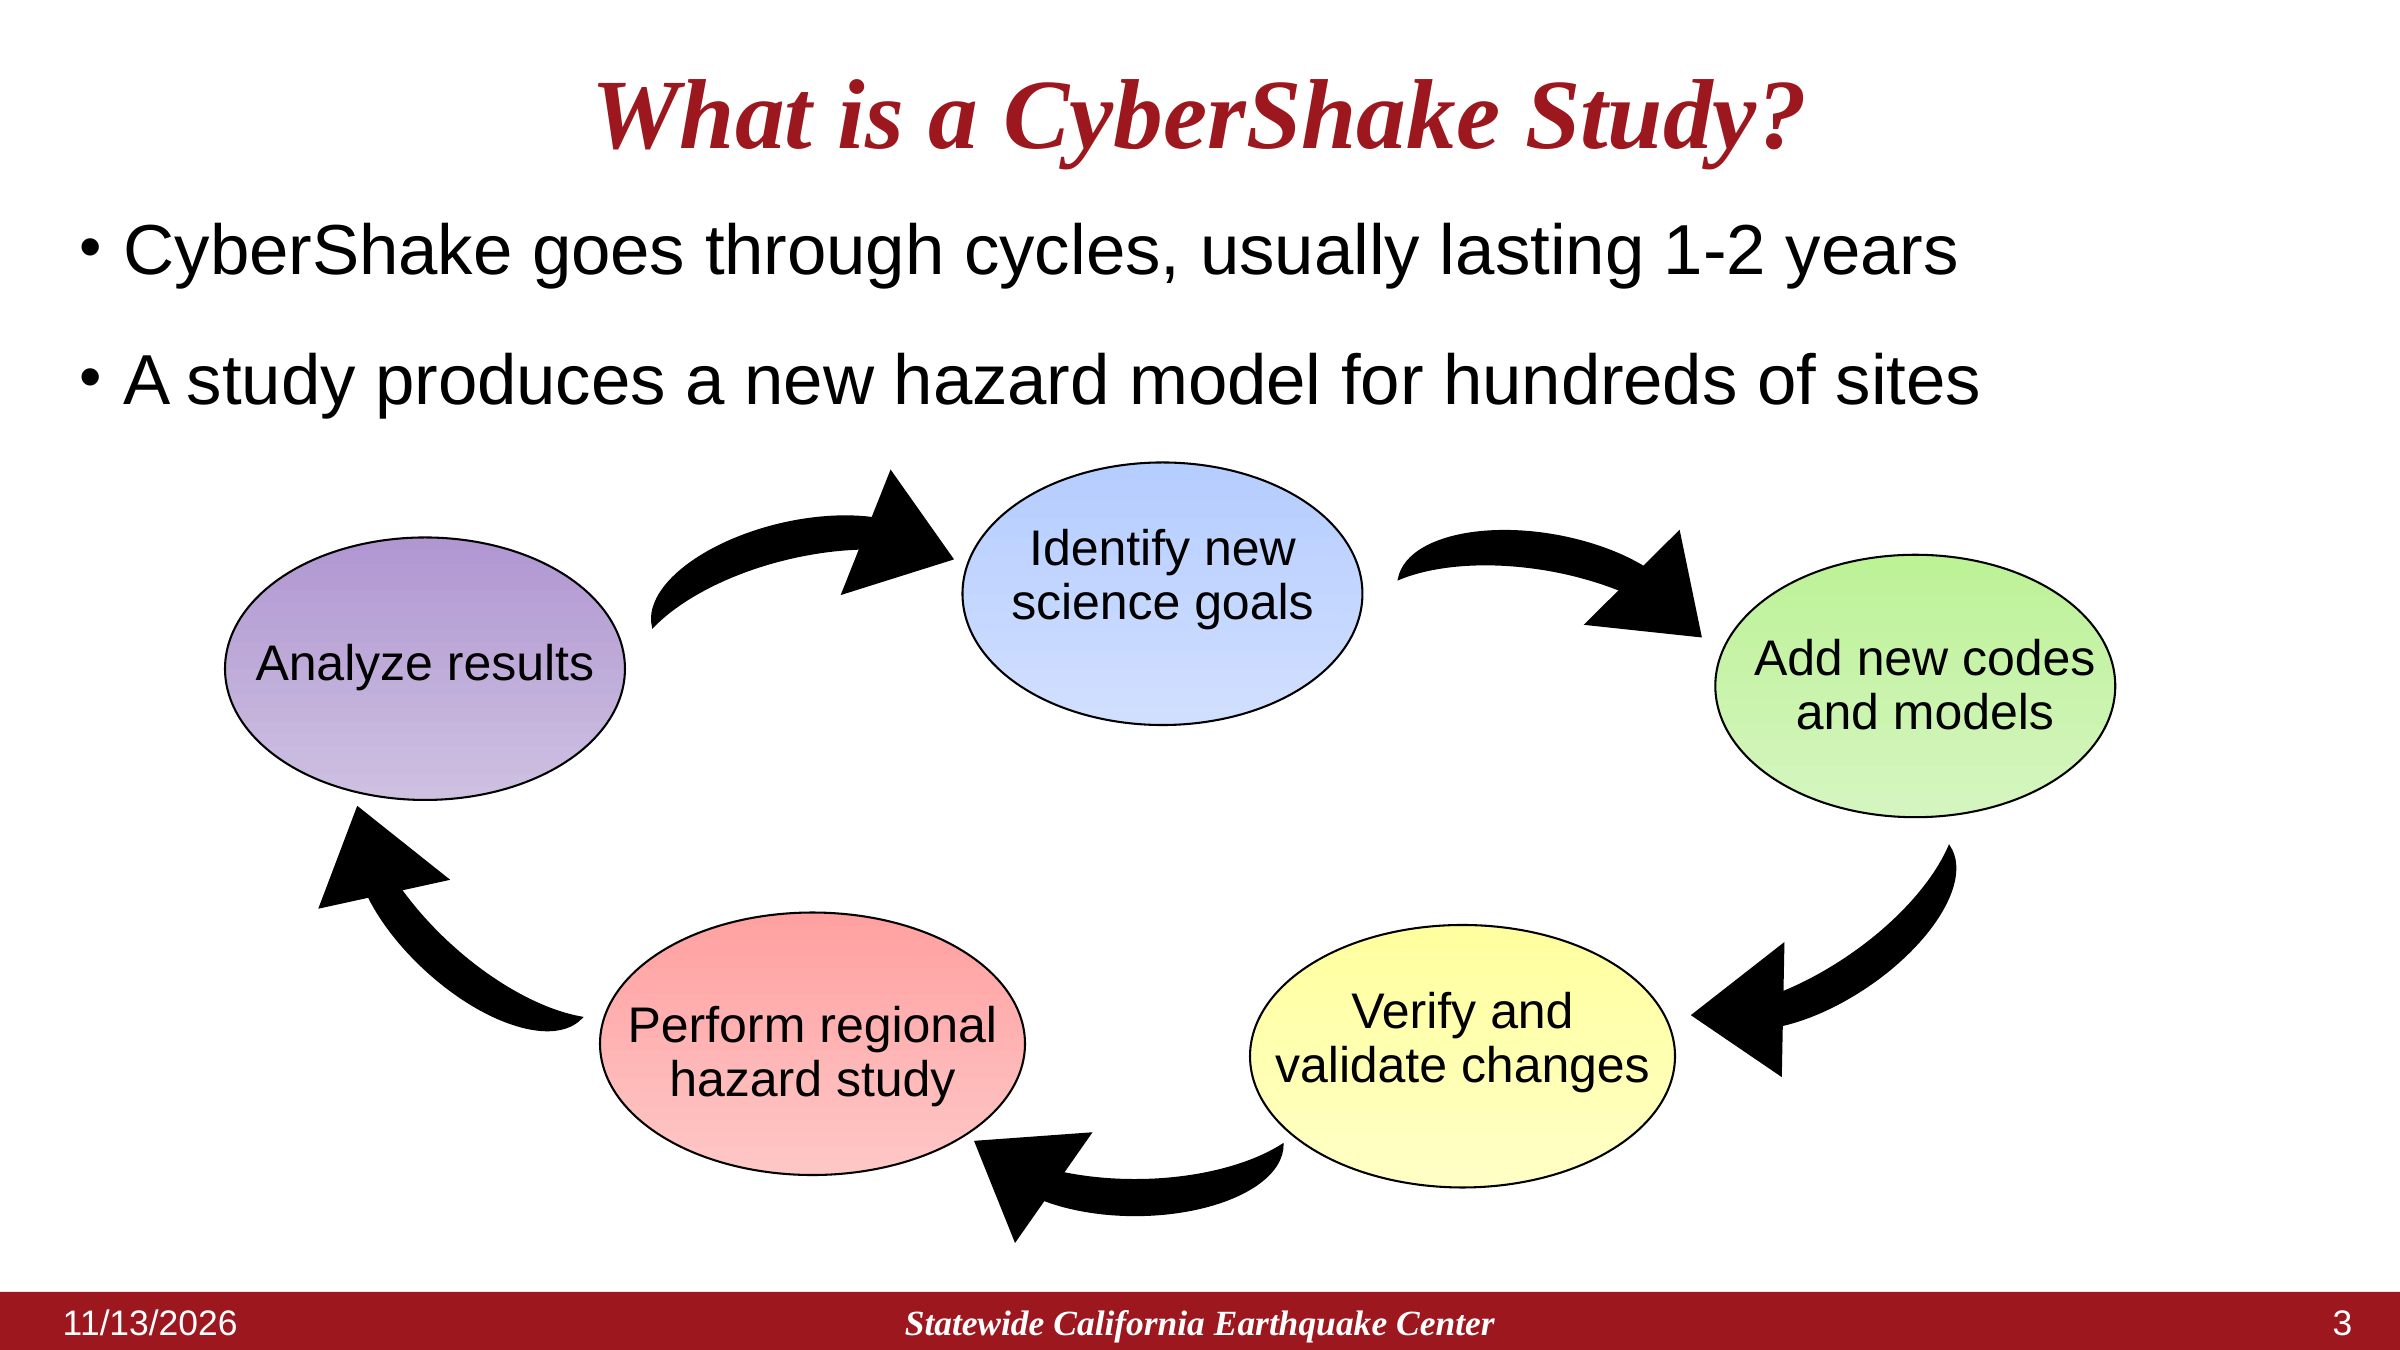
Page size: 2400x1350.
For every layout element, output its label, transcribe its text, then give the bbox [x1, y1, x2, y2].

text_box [659, 510, 976, 653]
slide_number 2 [2145, 1303, 2371, 1339]
text_box Verify and validate changes [1250, 977, 1675, 1101]
text_box [632, 1115, 953, 1177]
text_box [976, 638, 1352, 727]
list CyberShake goes through cycles, usually lasting 1-2 years A study produces a new hazard model for hundreds of sites [59, 195, 2341, 1260]
text_box [1000, 461, 1324, 515]
text_box [229, 699, 621, 801]
text_box Perform regional hazard study [587, 991, 1038, 1115]
text_box [1291, 923, 1634, 977]
text_box Identify new science goals [976, 515, 1388, 638]
text_box Analyze results [199, 630, 650, 699]
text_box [1410, 531, 1726, 675]
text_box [293, 835, 610, 978]
text_box [616, 911, 1009, 991]
footer Statewide California Earthquake Center [794, 1285, 1606, 1350]
title What is a CyberShake Study? [59, 54, 2341, 180]
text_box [953, 1079, 1270, 1223]
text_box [1652, 875, 1969, 1018]
text_box [1270, 1101, 1664, 1189]
text_box [232, 536, 618, 630]
text_box Add new codes and models [1699, 624, 2150, 748]
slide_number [44, 1303, 320, 1339]
text_box [1737, 748, 2093, 819]
text_box [1737, 553, 2093, 624]
